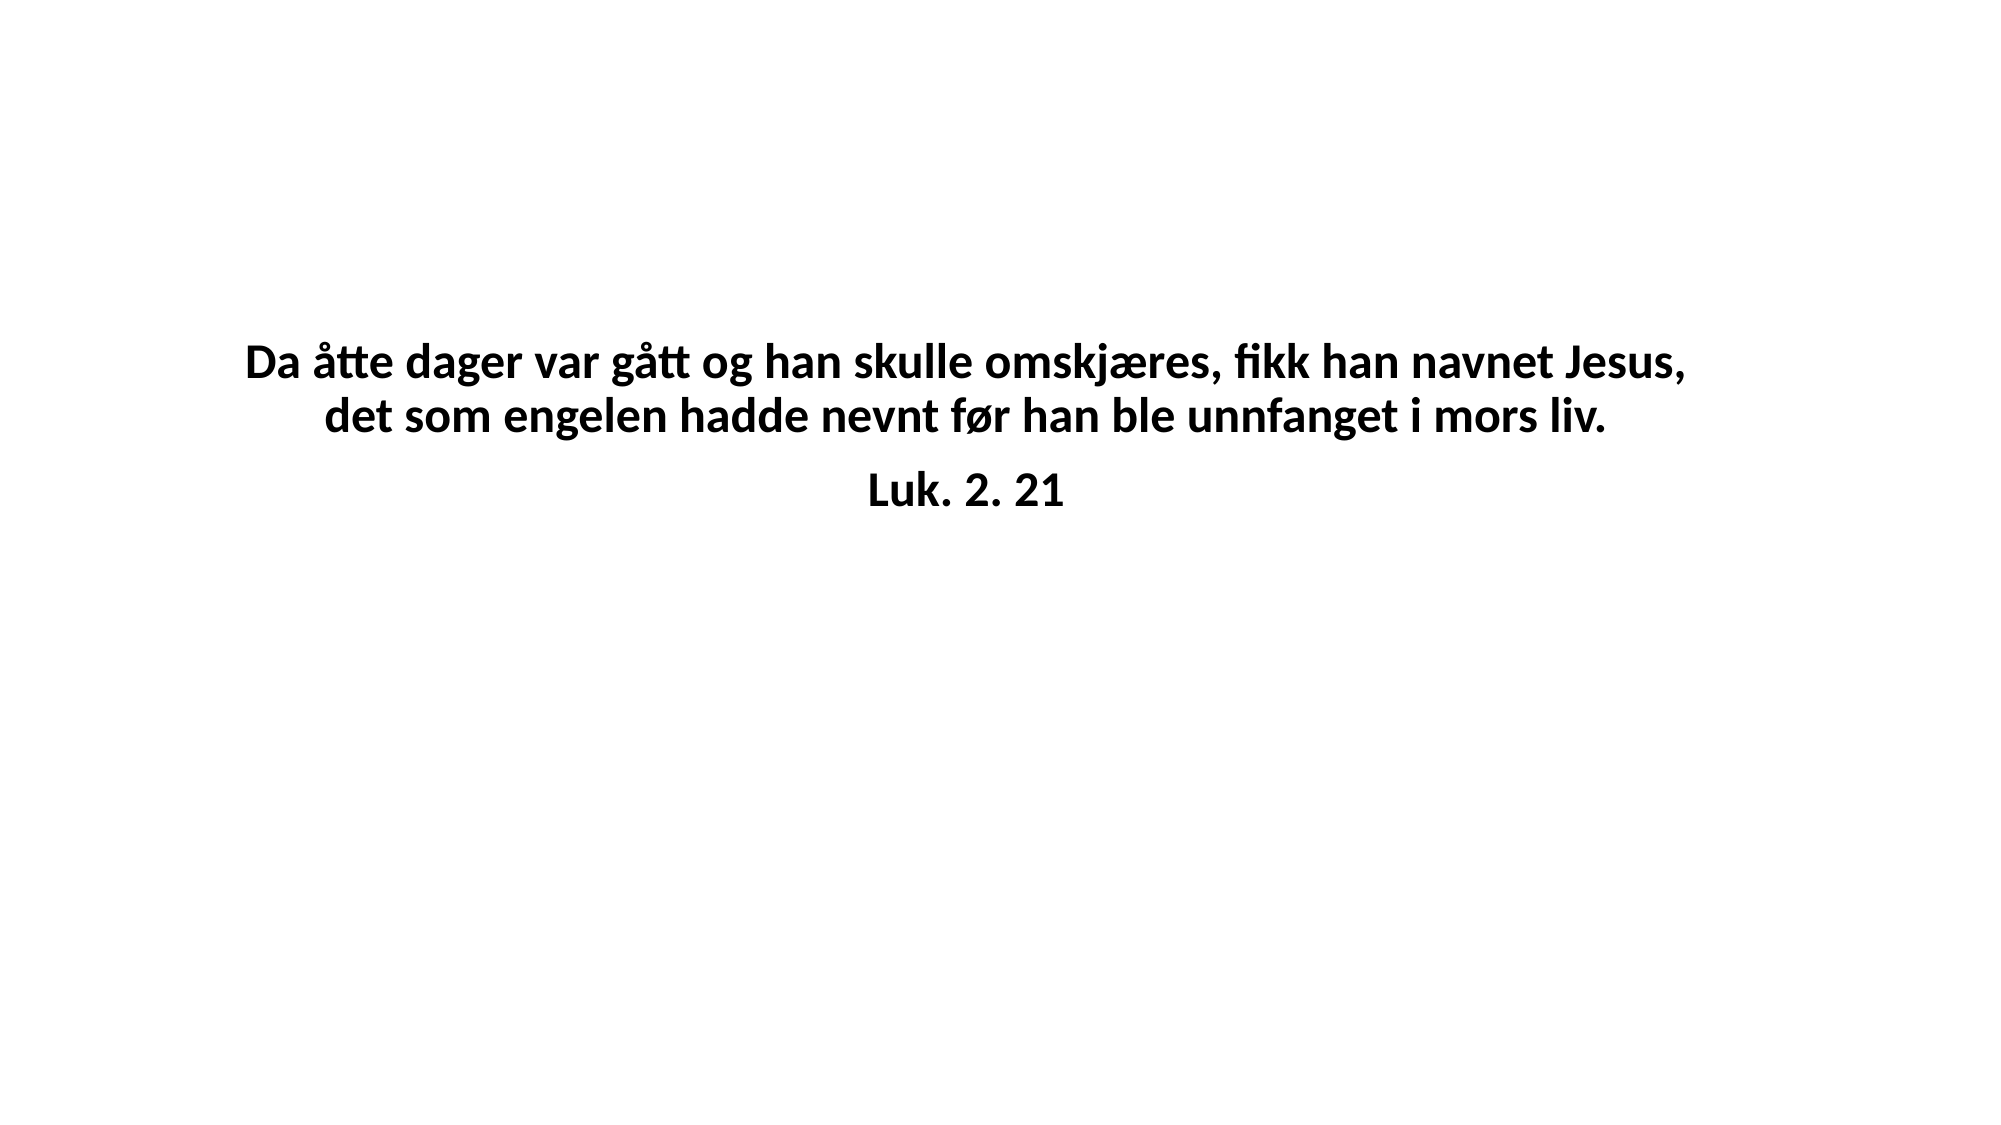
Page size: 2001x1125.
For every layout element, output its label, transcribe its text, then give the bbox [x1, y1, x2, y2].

text_box Da åtte dager var gått og han skulle omskjæres, fikk han navnet Jesus, det som engelen hadde nevnt før han ble unnfanget i mors liv. Luk. 2. 21 [216, 327, 1717, 600]
